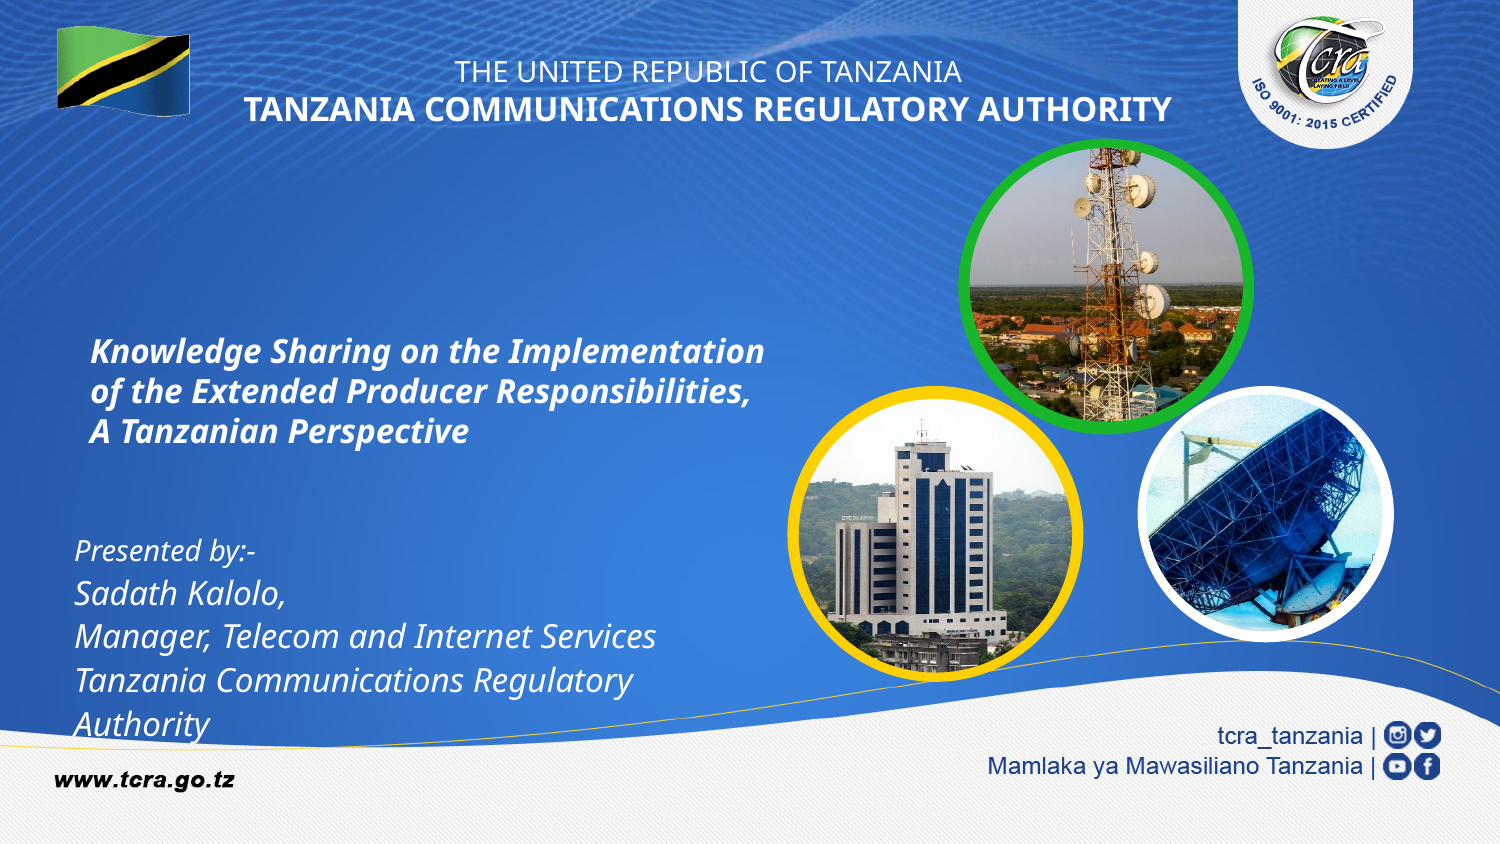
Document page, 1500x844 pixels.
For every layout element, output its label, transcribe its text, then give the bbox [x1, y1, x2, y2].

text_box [1137, 385, 1395, 643]
text_box THE UNITED REPUBLIC OF TANZANIA TANZANIA COMMUNICATIONS REGULATORY AUTHORITY [177, 5, 1240, 176]
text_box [787, 385, 1084, 683]
text_box Knowledge Sharing on the Implementation of the Extended Producer Responsibilities, A Tanzanian Perspective [75, 284, 788, 497]
text_box Presented by:- Sadath Kalolo, Manager, Telecom and Internet Services Tanzania Communications Regulatory Authority [59, 521, 763, 710]
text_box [958, 138, 1255, 435]
picture [0, 0, 1500, 844]
